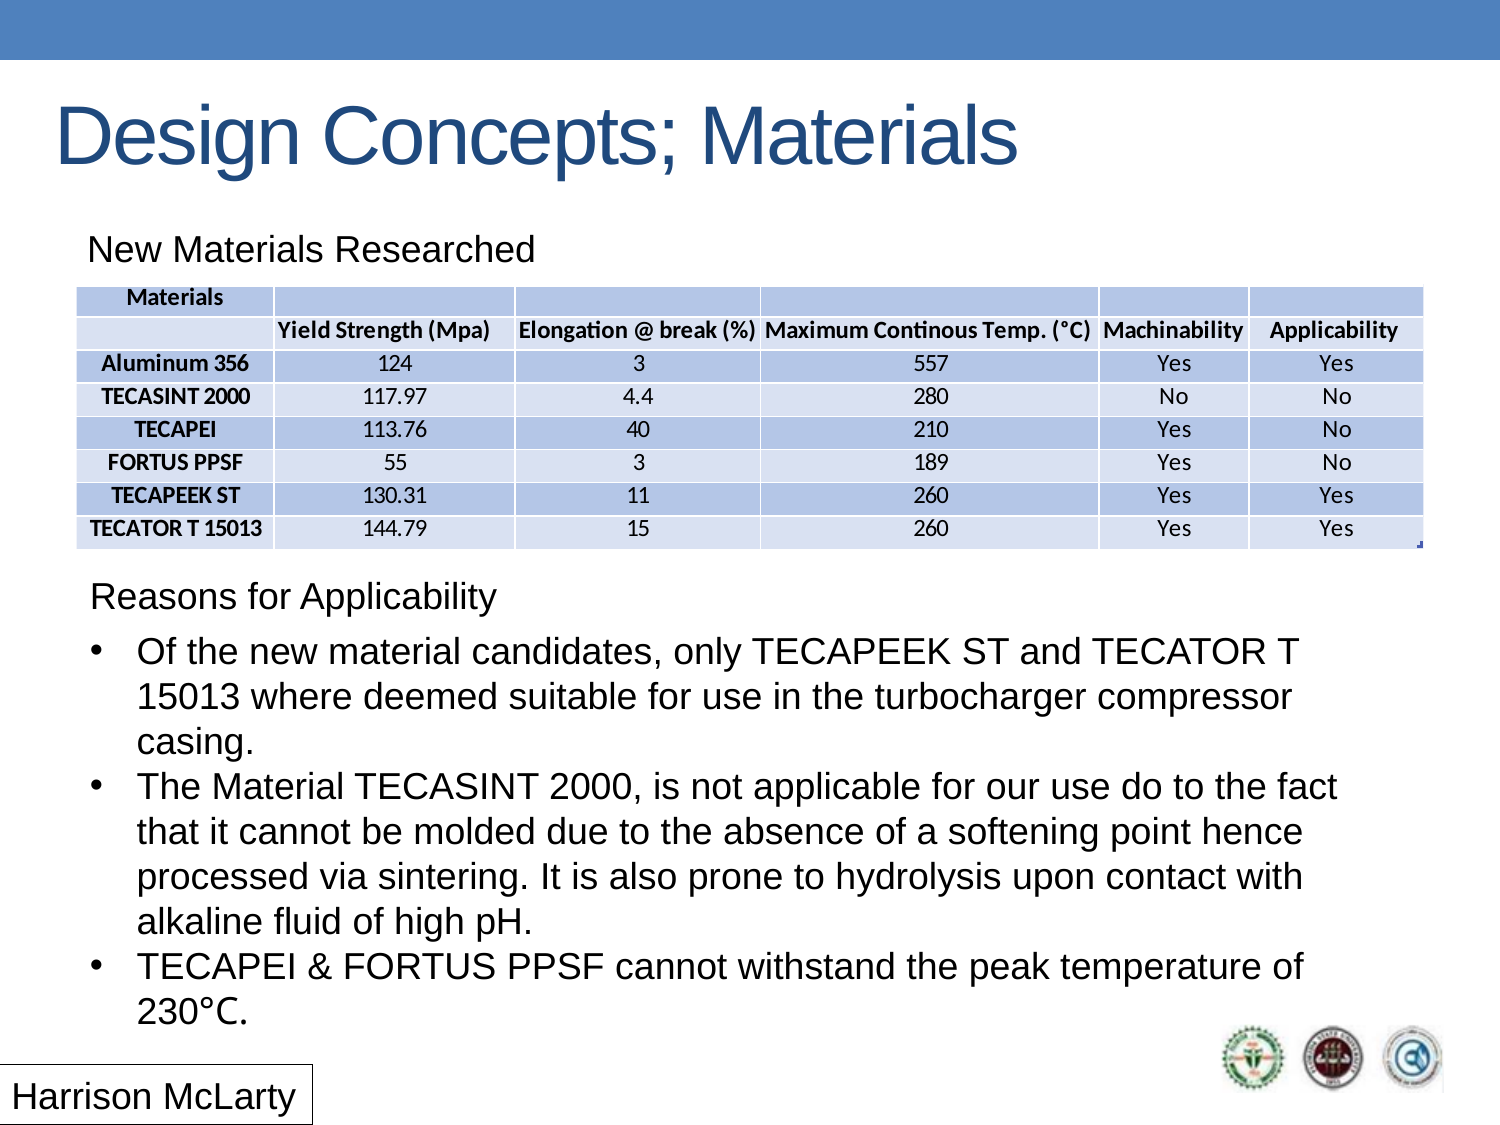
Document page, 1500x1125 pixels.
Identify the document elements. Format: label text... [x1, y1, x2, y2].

picture [1212, 1024, 1444, 1093]
text_box New Materials Researched [72, 217, 623, 277]
text_box Reasons for Applicability [75, 564, 550, 619]
text_box Harrison McLarty [0, 1064, 313, 1125]
text_box Of the new material candidates, only TECAPEEK ST and TECATOR T 15013 where deemed suitable for use in the turbocharger compressor casing. The Material TECASINT 2000, is not applicable for our use do to the fact that it cannot be molded due to the absence of a softening point hence processed via sintering. It is also prone to hydrolysis upon contact with alkaline fluid of high pH. TECAPEI & FORTUS PPSF cannot withstand the peak temperature of 230°C. [75, 619, 1388, 1085]
picture [74, 282, 1426, 550]
title Design Concepts; Materials [39, 50, 1390, 213]
